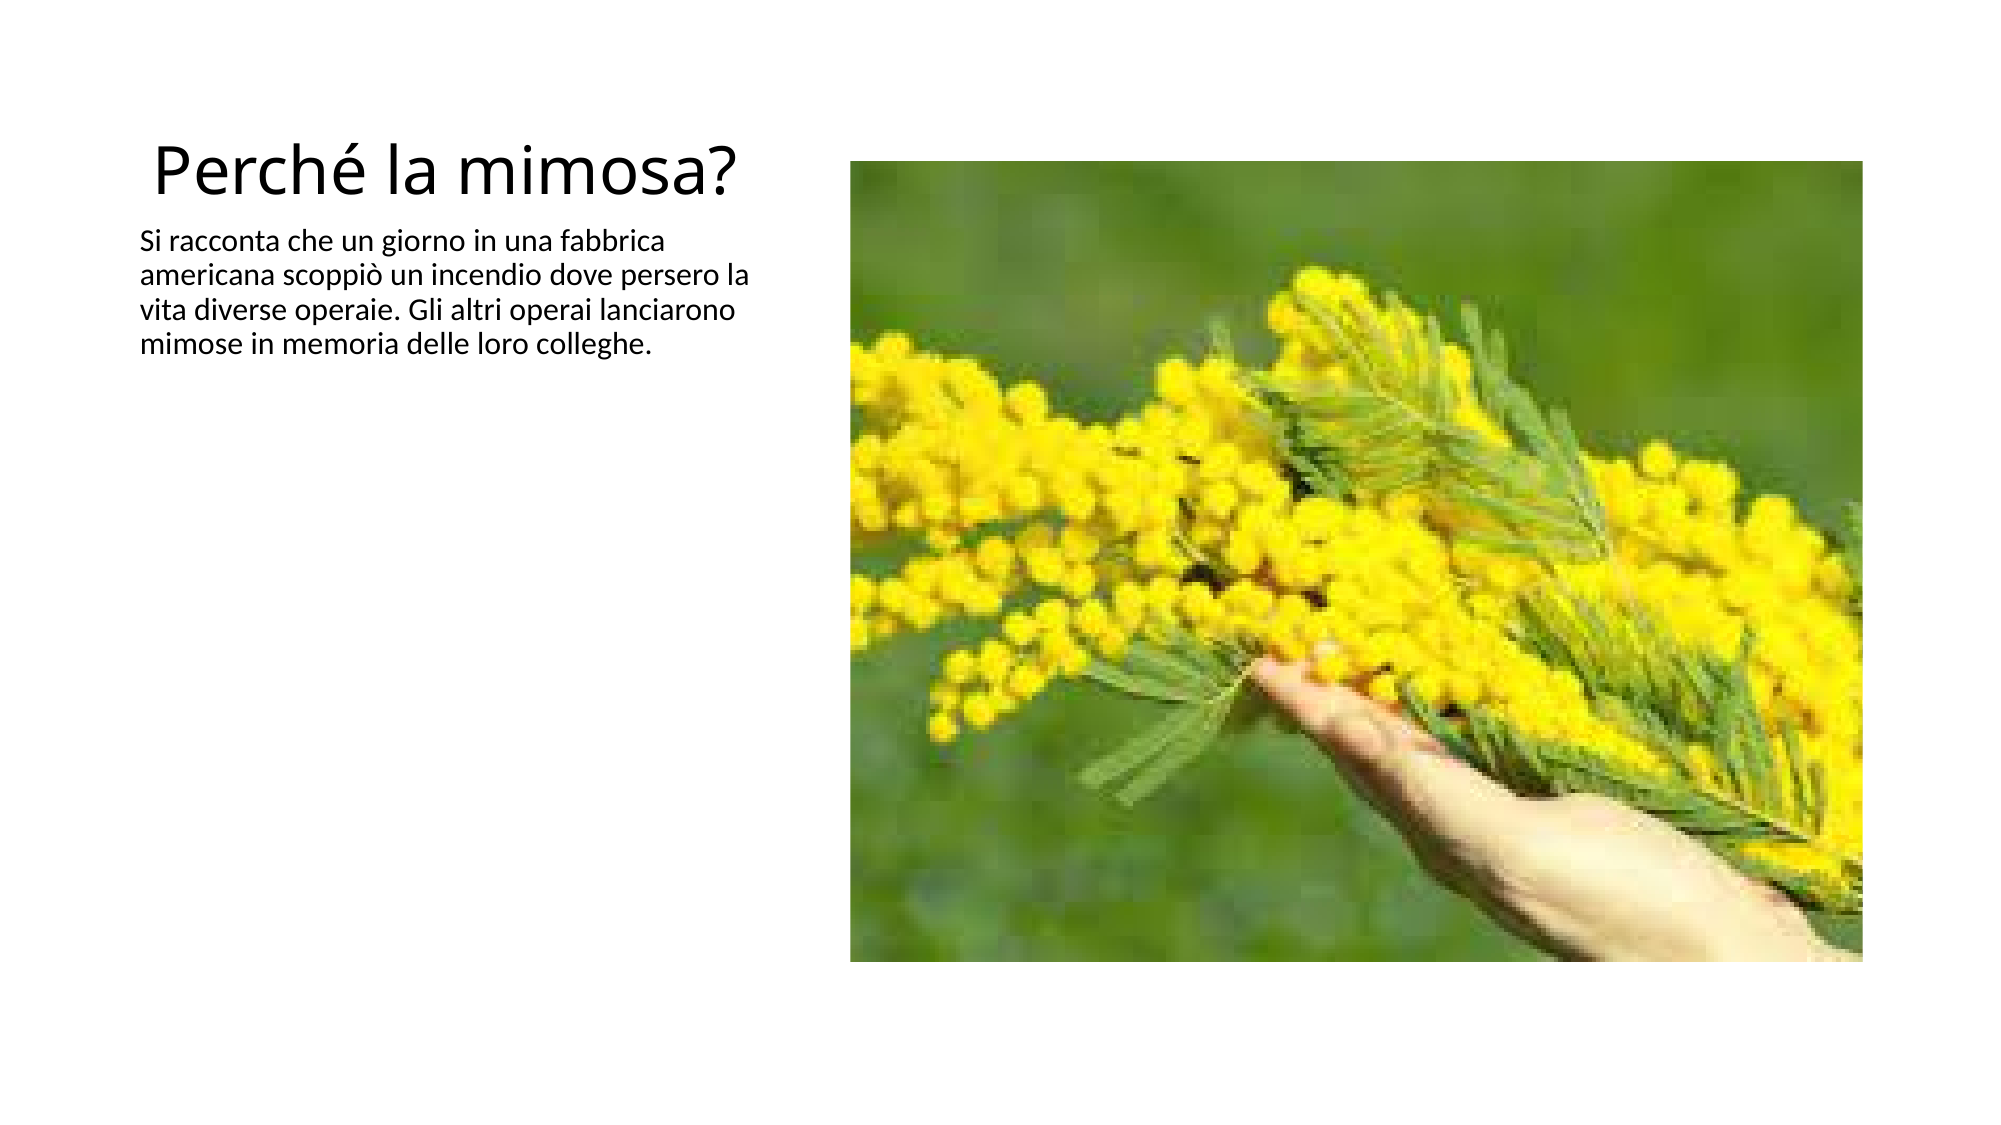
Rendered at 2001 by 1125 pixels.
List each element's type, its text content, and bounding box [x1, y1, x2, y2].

picture [850, 161, 1863, 962]
title Perché la mimosa? [137, 75, 783, 217]
list Si racconta che un giorno in una fabbrica americana scoppiò un incendio dove persero la vita diverse operaie. Gli altri operai lanciarono mimose in memoria delle loro colleghe. [124, 216, 770, 375]
